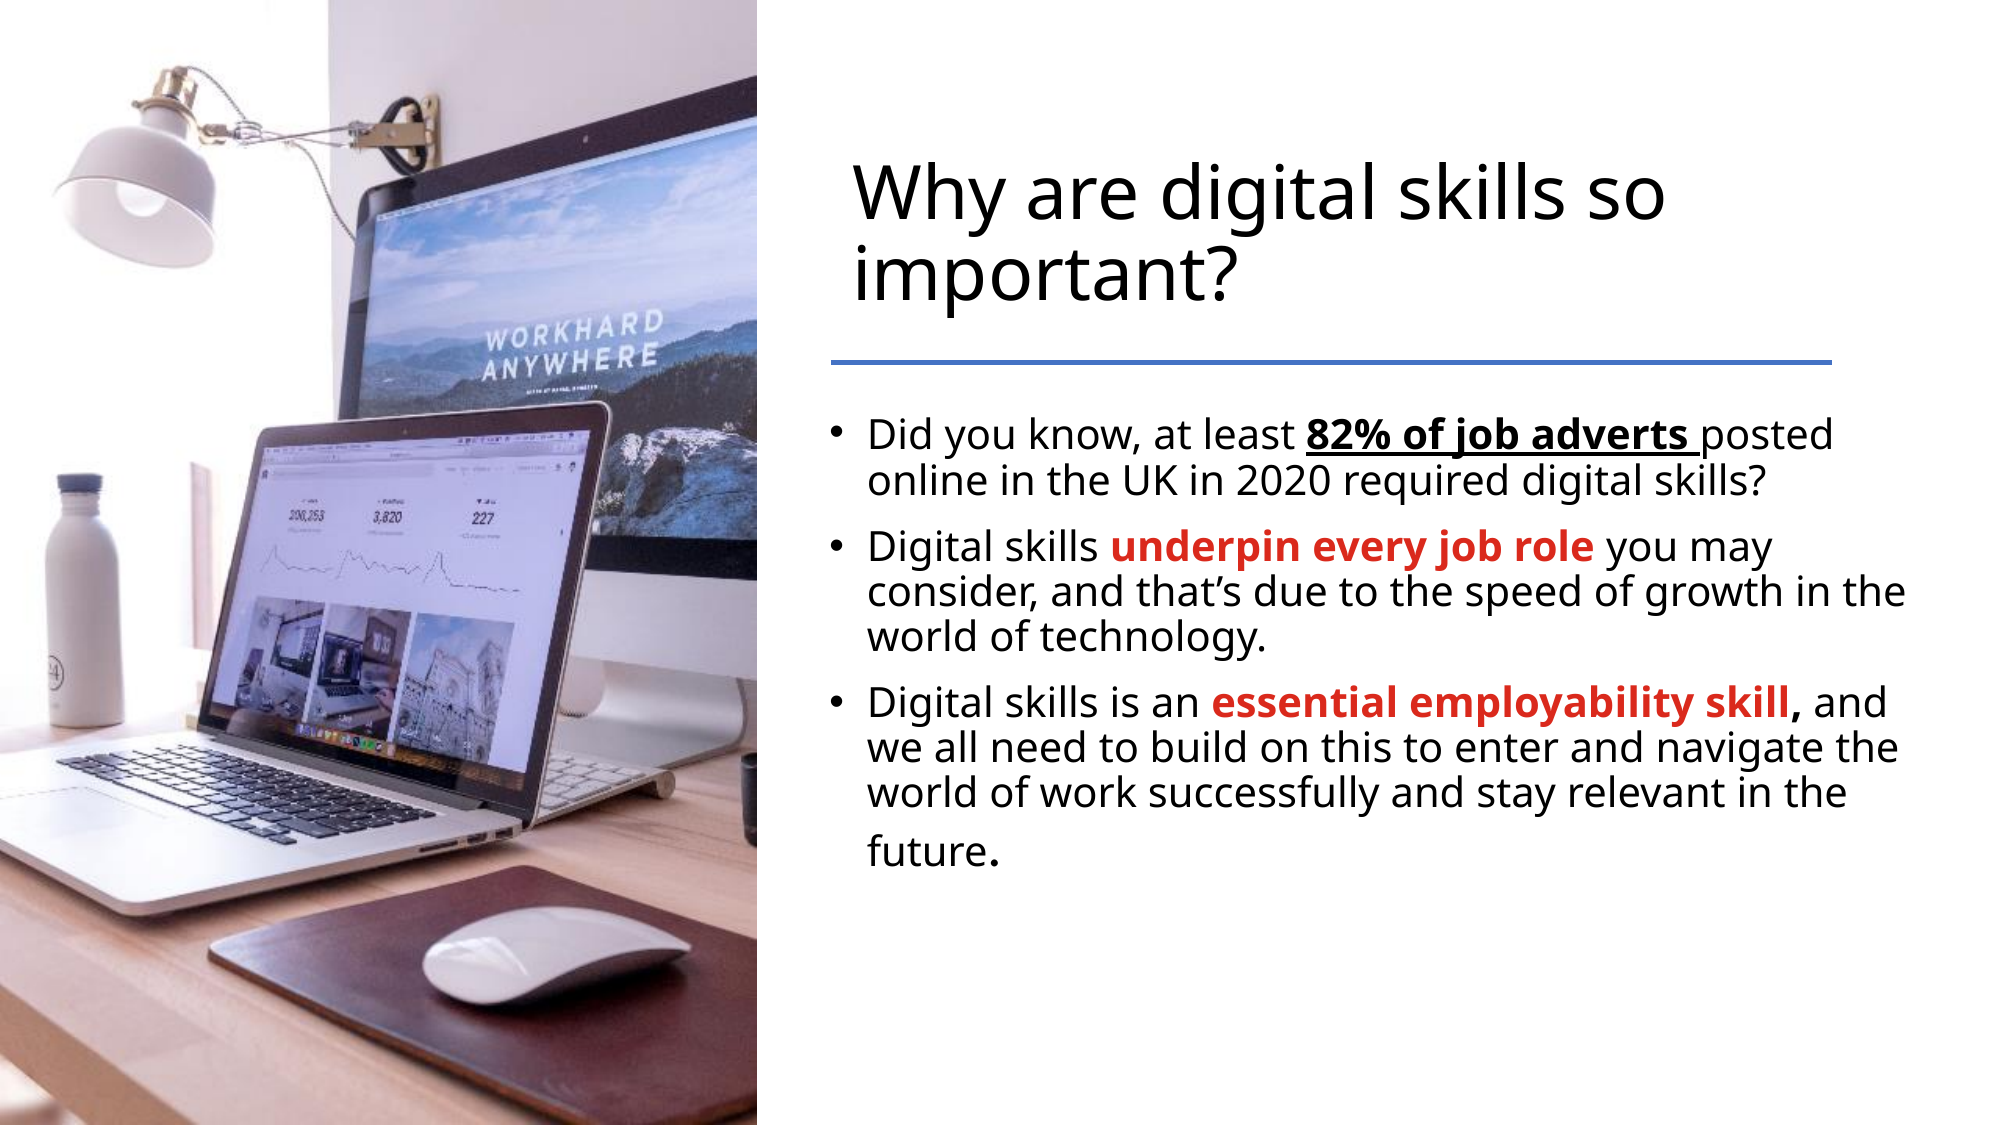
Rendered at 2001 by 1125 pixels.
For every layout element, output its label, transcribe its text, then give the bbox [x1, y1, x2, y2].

text_box Did you know, at least 82% of job adverts posted online in the UK in 2020 required digital skills? Digital skills underpin every job role you may consider, and that’s due to the speed of growth in the world of technology. Digital skills is an essential employability skill, and we all need to build on this to enter and navigate the world of work successfully and stay relevant in the future. [814, 400, 1937, 950]
text_box Why are digital skills so important? [837, 112, 1960, 324]
picture [0, 0, 757, 1125]
